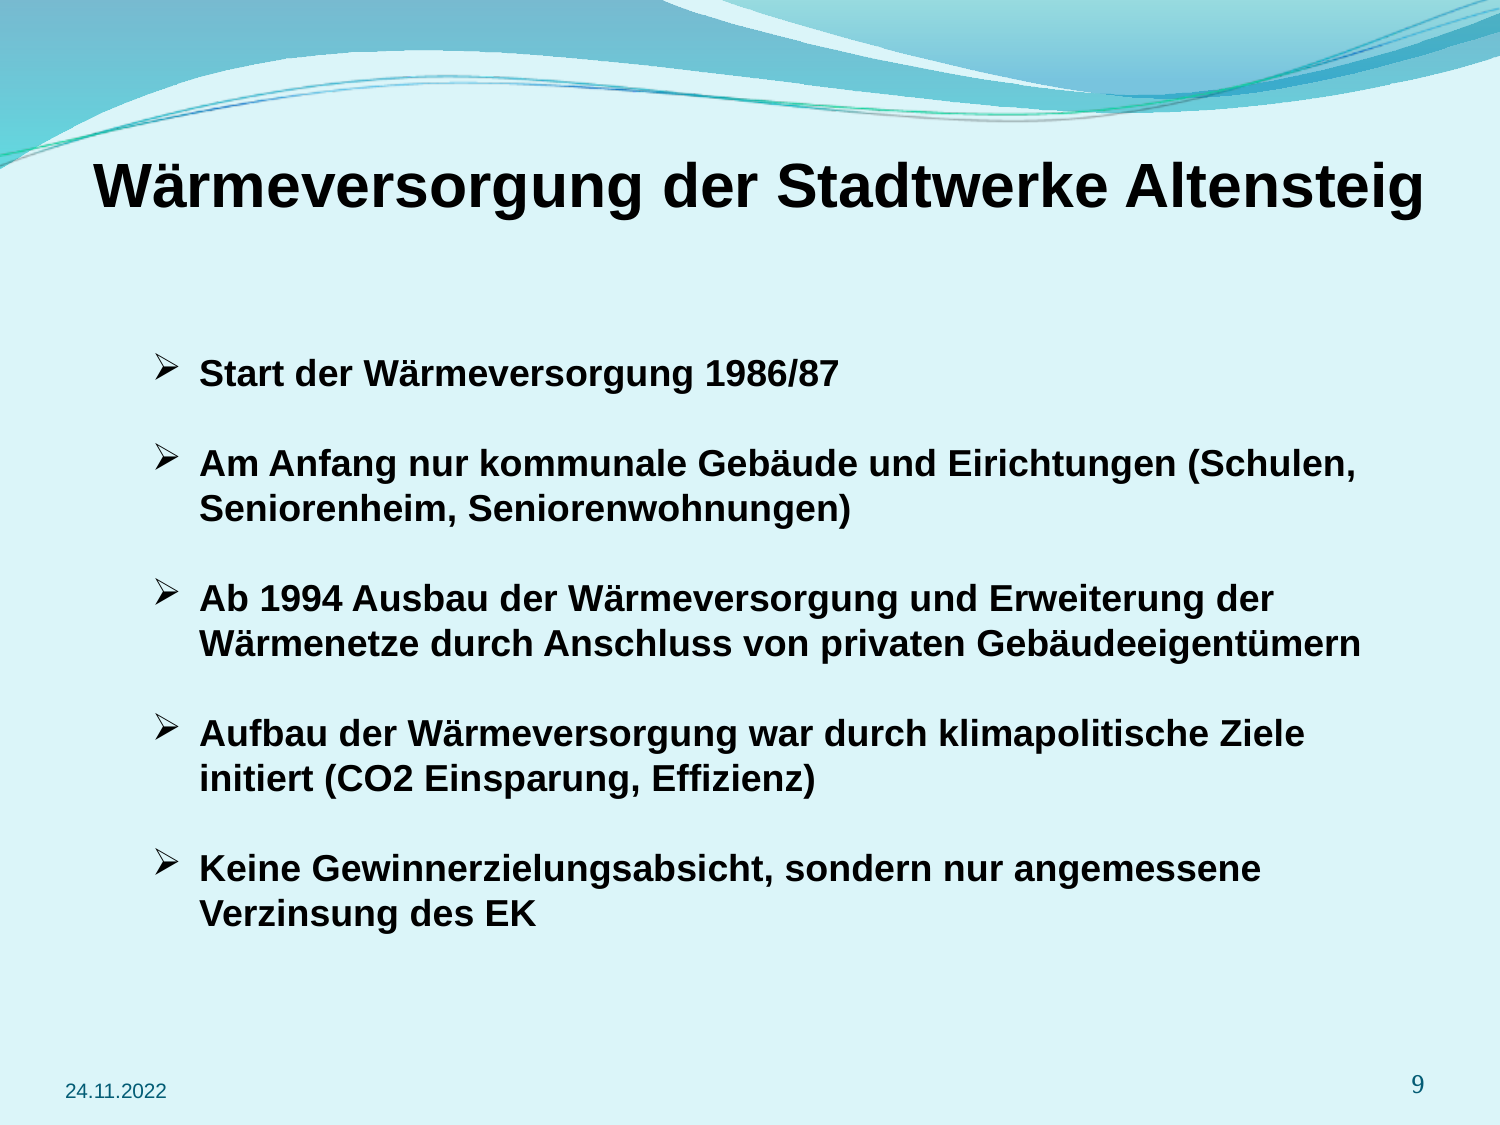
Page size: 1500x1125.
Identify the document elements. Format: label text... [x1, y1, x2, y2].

picture [0, 0, 1500, 168]
text_box Wärmeversorgung der Stadtwerke Altensteig [78, 137, 1484, 227]
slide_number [64, 1042, 415, 1103]
slide_number 9 [1299, 1042, 1425, 1103]
text_box Start der Wärmeversorgung 1986/87 Am Anfang nur kommunale Gebäude und Eirichtungen (Schulen, Seniorenheim, Seniorenwohnungen) Ab 1994 Ausbau der Wärmeversorgung und Erweiterung der Wärmenetze durch Anschluss von privaten Gebäudeeigentümern Aufbau der Wärmeversorgung war durch klimapolitische Ziele initiert (CO2 Einsparung, Effizienz) Keine Gewinnerzielungsabsicht, sondern nur angemessene Verzinsung des EK [137, 341, 1425, 941]
